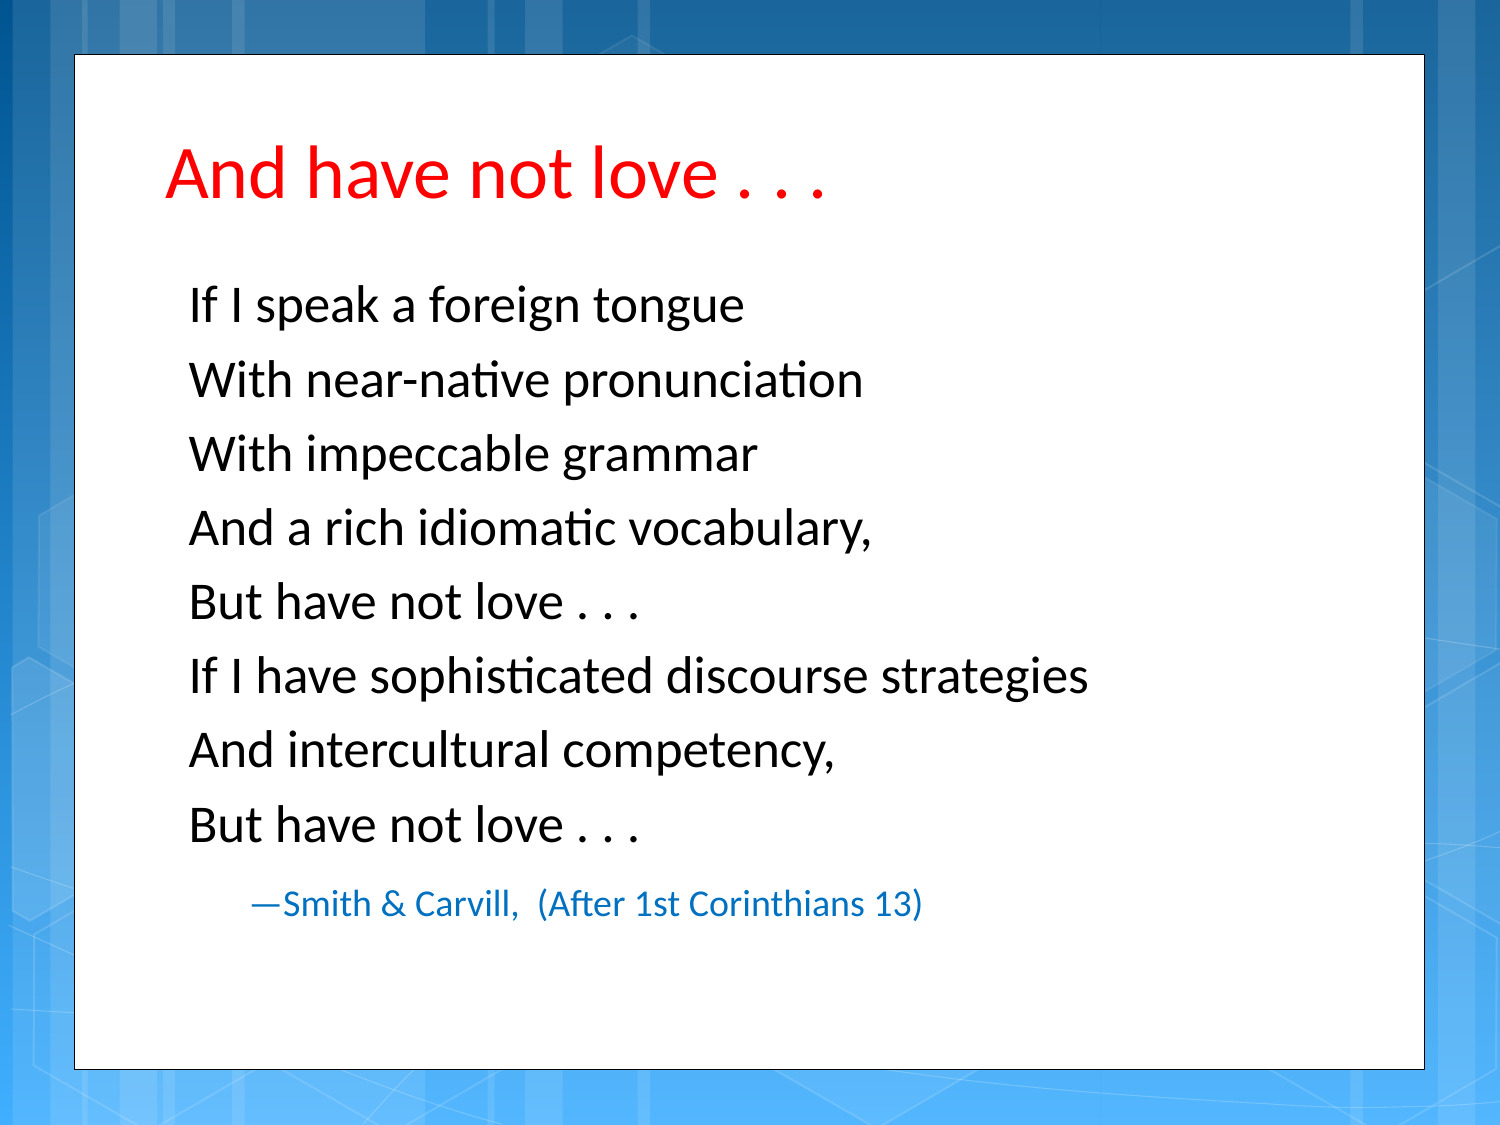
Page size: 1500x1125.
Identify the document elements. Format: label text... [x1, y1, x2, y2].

list If I speak a foreign tongue With near-native pronunciation With impeccable grammar And a rich idiomatic vocabulary, But have not love . . . If I have sophisticated discourse strategies And intercultural competency, But have not love . . . —Smith & Carvill, (After 1st Corinthians 13) [162, 262, 1275, 942]
title And have not love . . . [150, 115, 1303, 222]
